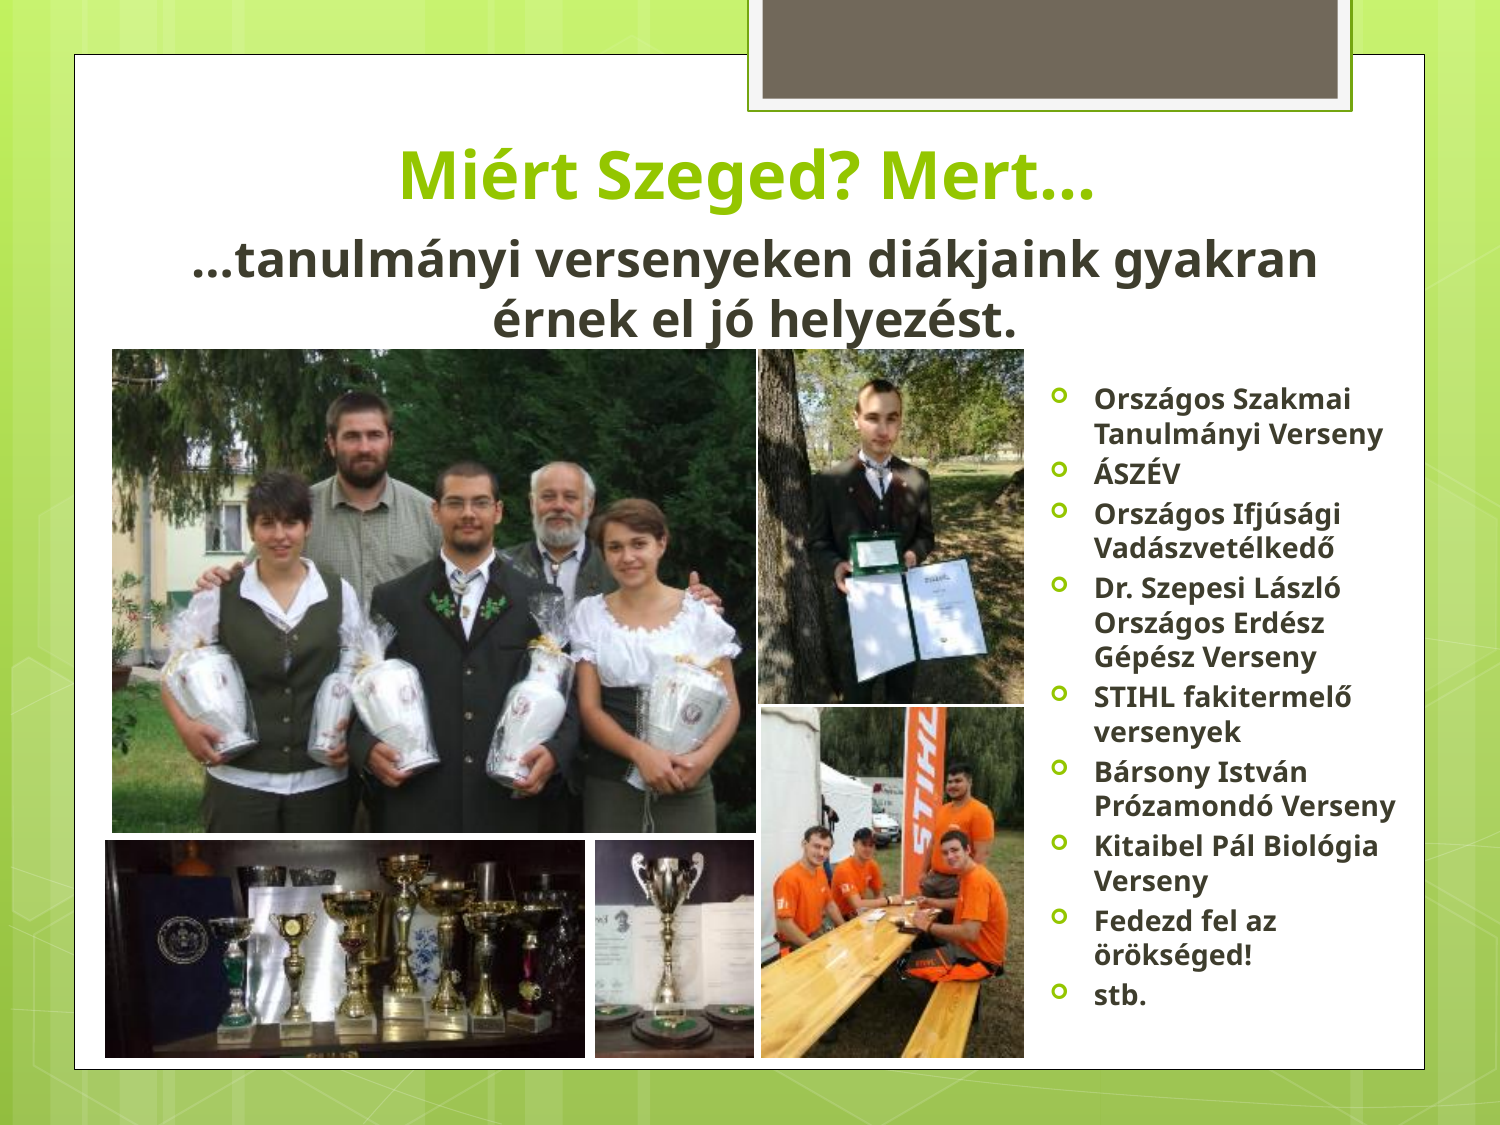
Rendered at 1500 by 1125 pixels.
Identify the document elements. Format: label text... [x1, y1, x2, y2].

picture [104, 840, 585, 1058]
list …tanulmányi versenyeken diákjaink gyakran érnek el jó helyezést. [112, 219, 1388, 373]
picture [595, 840, 755, 1058]
title Miért Szeged? Mert… [171, 125, 1324, 219]
picture [111, 349, 757, 833]
picture [761, 707, 1024, 1059]
picture [758, 349, 1024, 704]
text_box Országos Szakmai Tanulmányi Verseny ÁSZÉV Országos Ifjúsági Vadászvetélkedő Dr. Szepesi László Országos Erdész Gépész Verseny STIHL fakitermelő versenyek Bársony István Prózamondó Verseny Kitaibel Pál Biológia Verseny Fedezd fel az örökséged! stb. [1028, 373, 1413, 1059]
